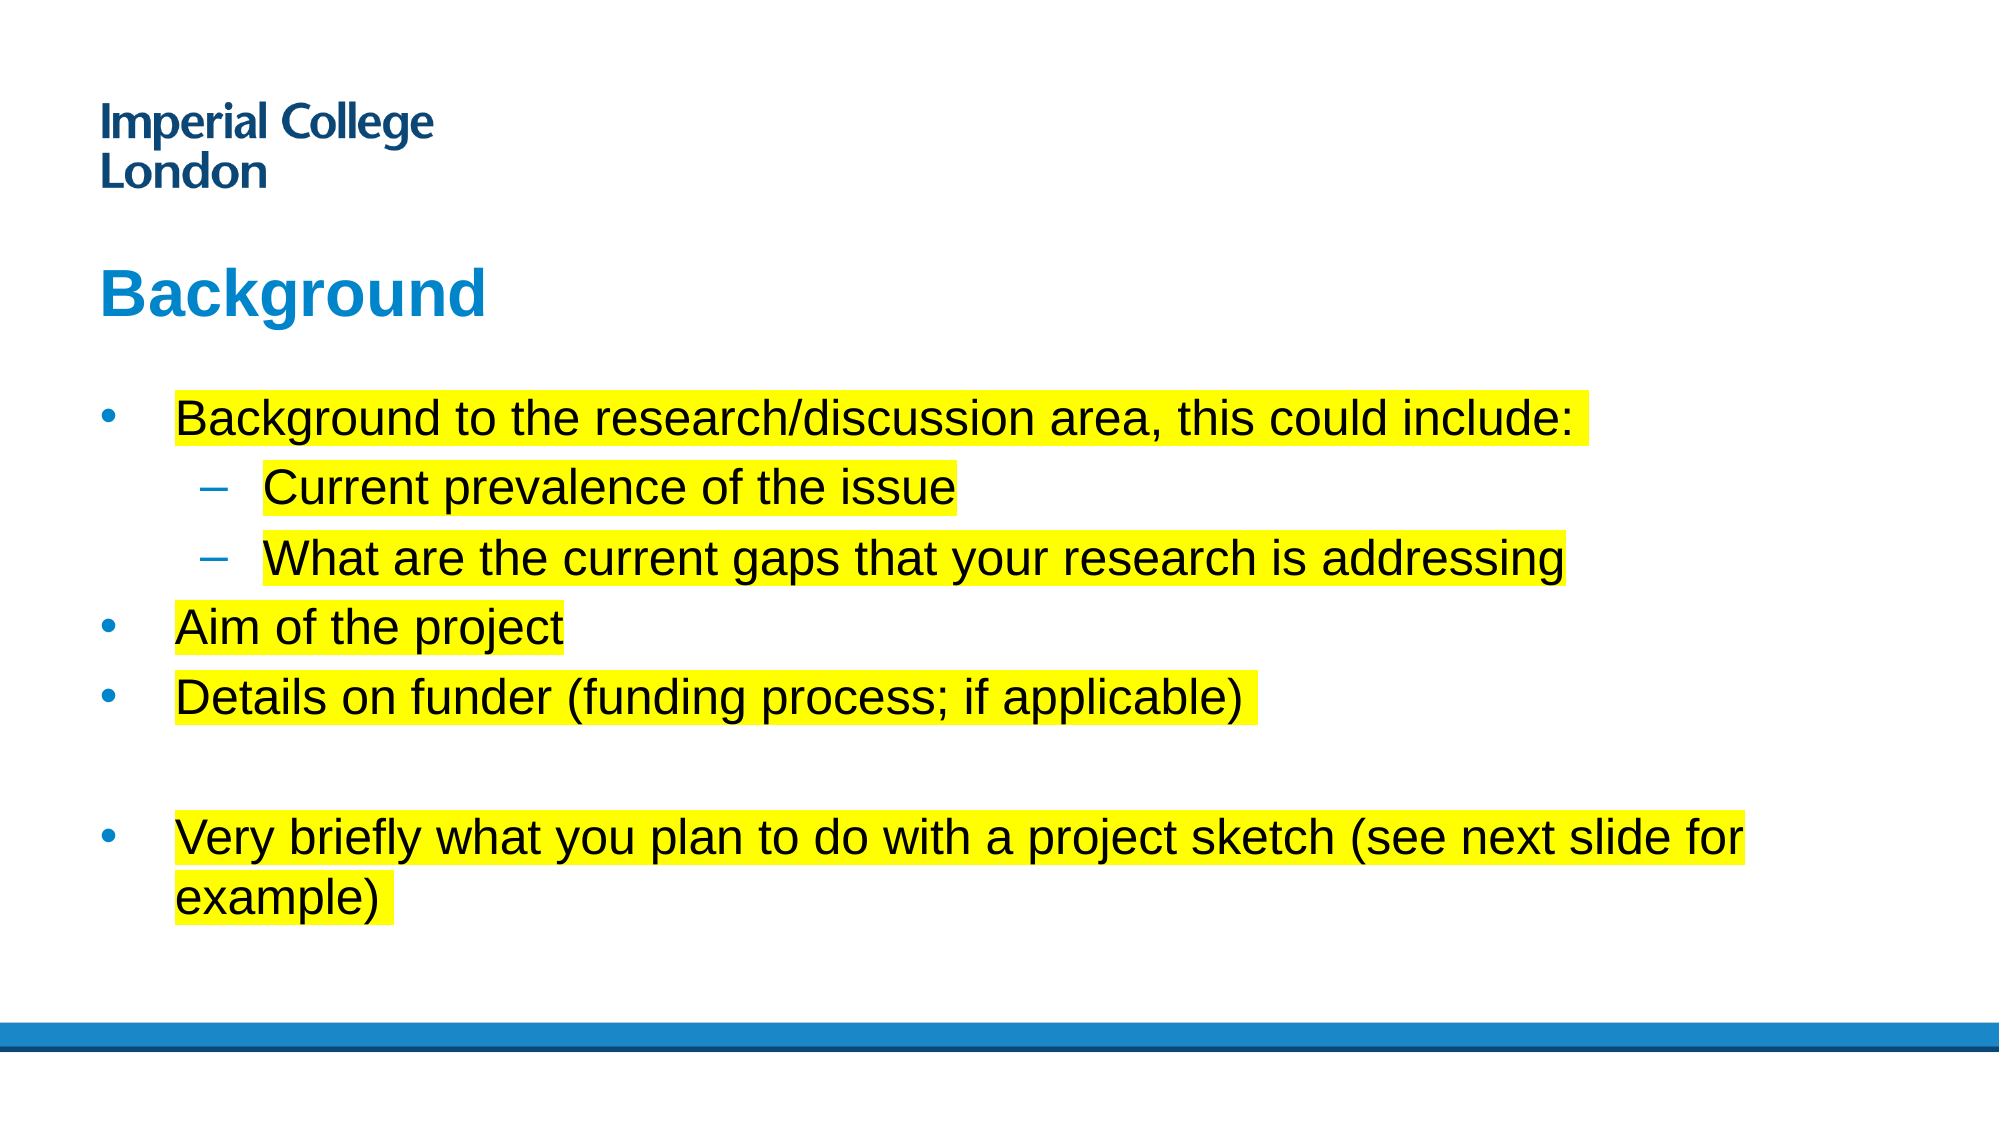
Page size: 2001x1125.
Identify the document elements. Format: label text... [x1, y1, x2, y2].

list Background to the research/discussion area, this could include: Current prevalence of the issue What are the current gaps that your research is addressing Aim of the project Details on funder (funding process; if applicable) Very briefly what you plan to do with a project sketch (see next slide for example) [99, 384, 1900, 957]
title Background [99, 244, 1900, 328]
picture [0, 0, 1999, 1125]
